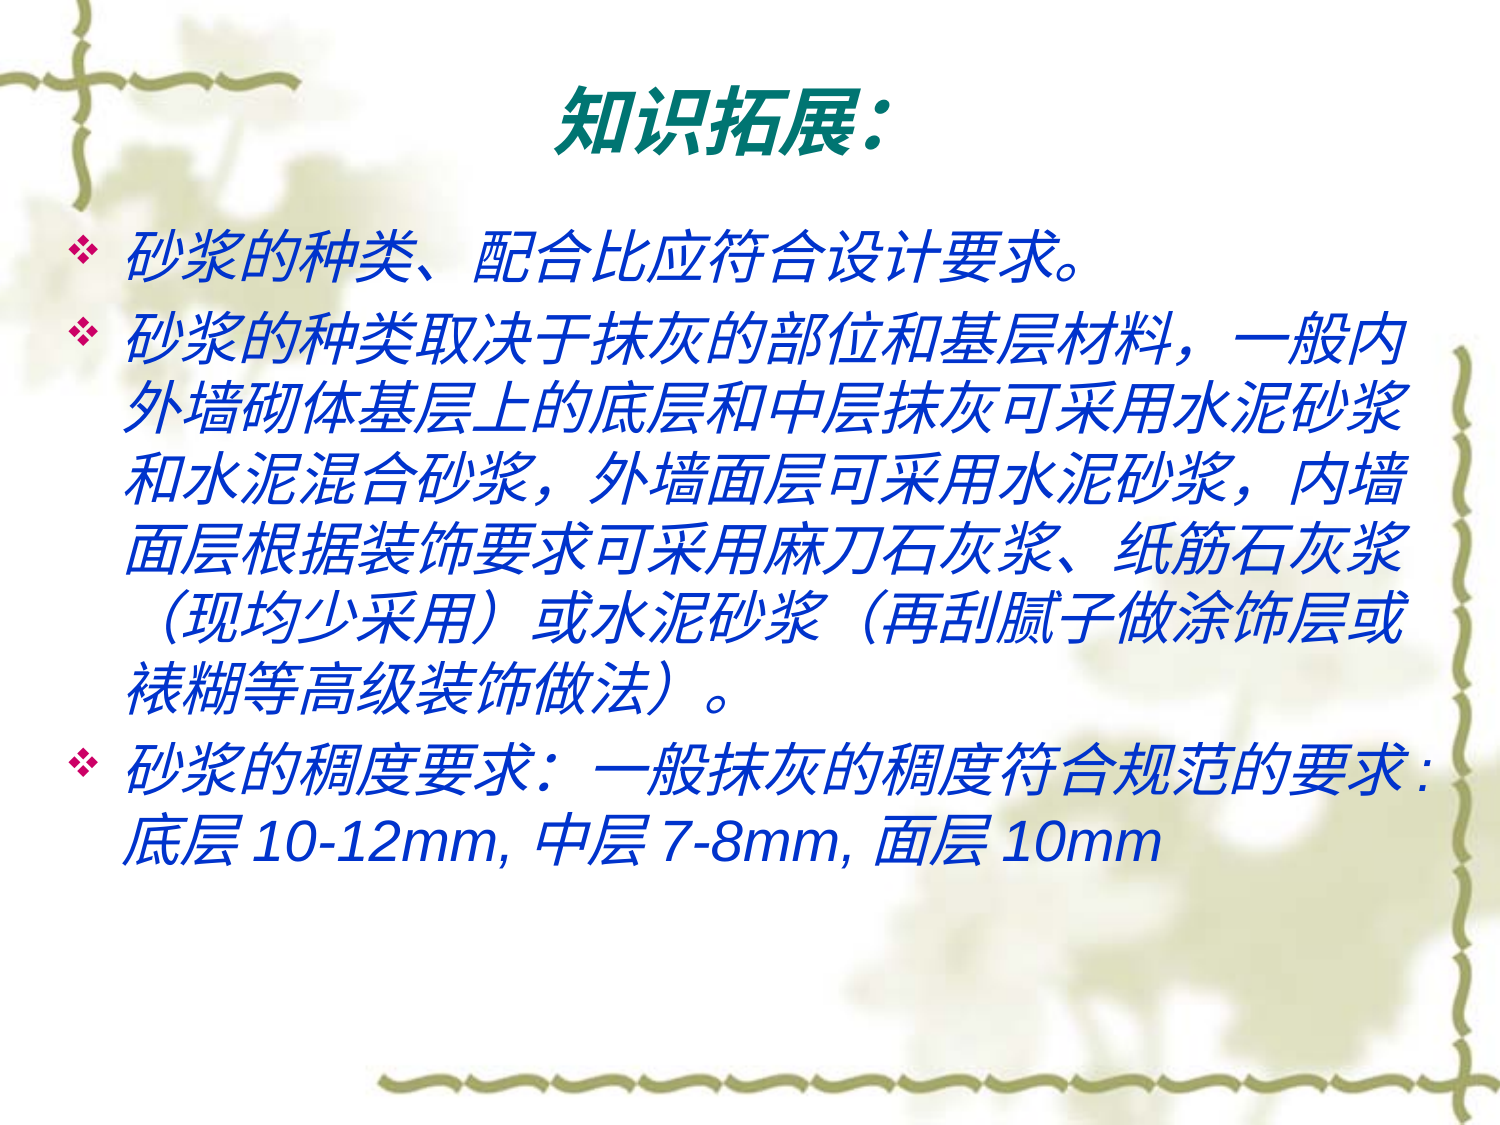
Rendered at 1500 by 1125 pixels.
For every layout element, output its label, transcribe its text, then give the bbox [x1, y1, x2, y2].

list 砂浆的种类、配合比应符合设计要求。 砂浆的种类取决于抹灰的部位和基层材料，一般内外墙砌体基层上的底层和中层抹灰可采用水泥砂浆和水泥混合砂浆，外墙面层可采用水泥砂浆，内墙面层根据装饰要求可采用麻刀石灰浆、纸筋石灰浆（现均少采用）或水泥砂浆（再刮腻子做涂饰层或裱糊等高级装饰做法）。 砂浆的稠度要求：一般抹灰的稠度符合规范的要求:底层10-12mm,中层7-8mm,面层10mm [50, 212, 1451, 963]
title 知识拓展： [49, 50, 1451, 175]
picture [0, 0, 1500, 1125]
